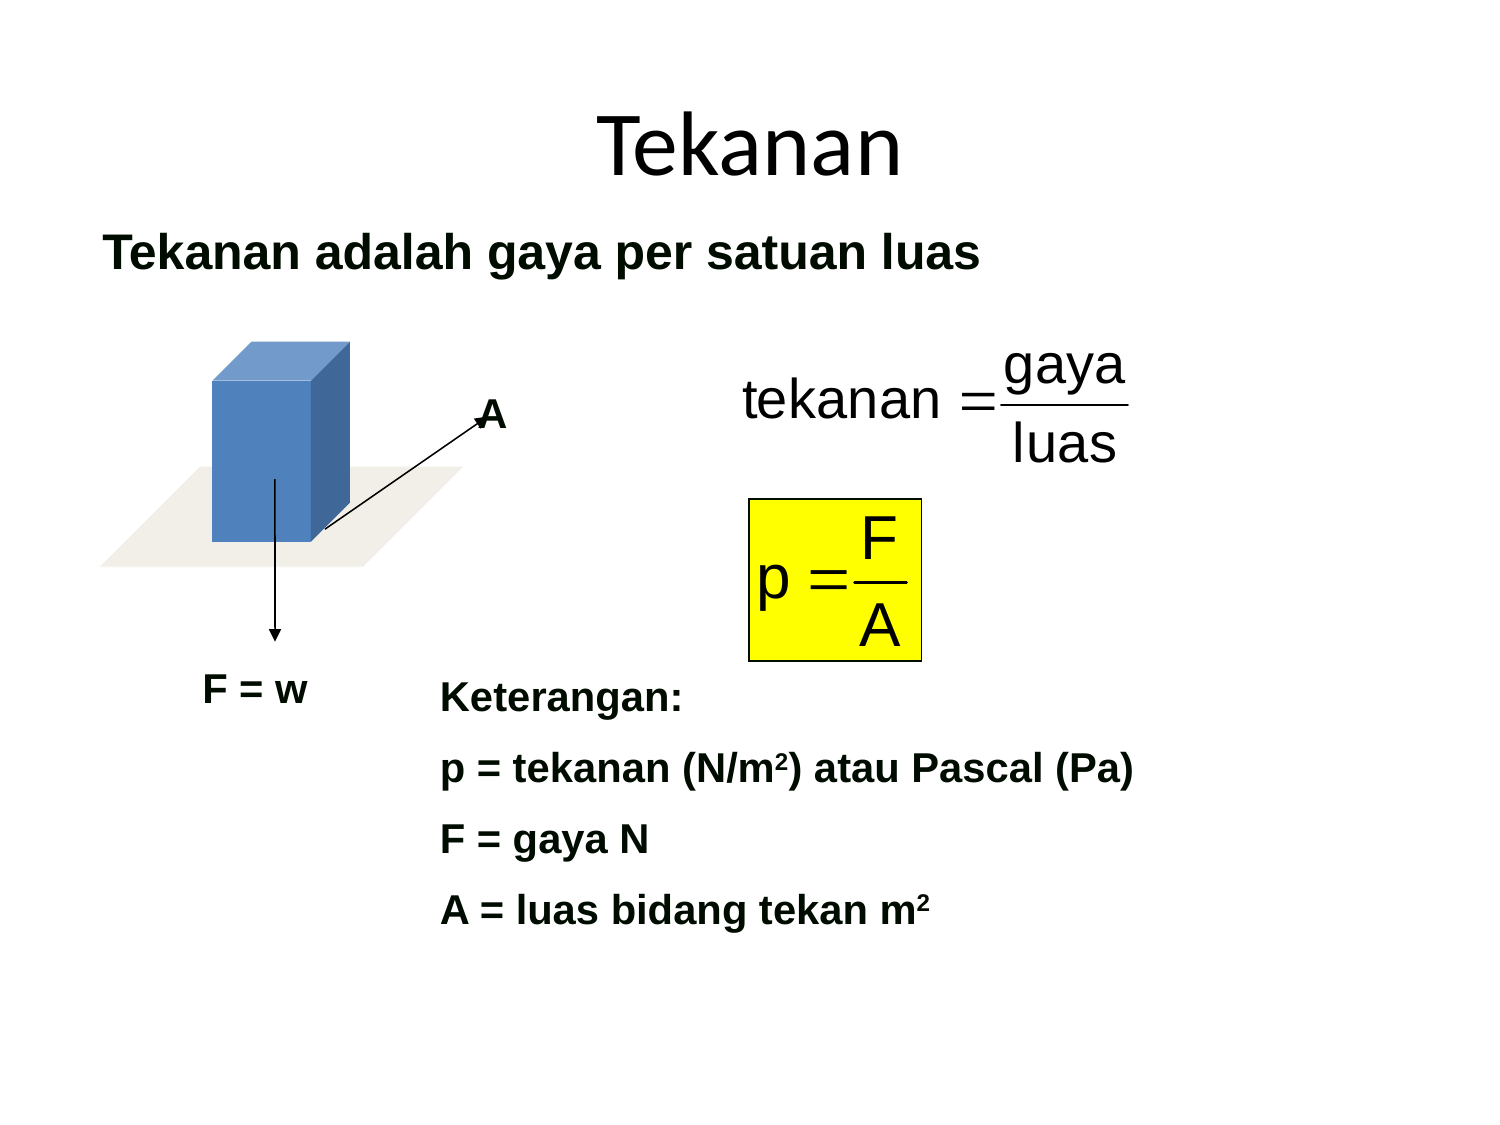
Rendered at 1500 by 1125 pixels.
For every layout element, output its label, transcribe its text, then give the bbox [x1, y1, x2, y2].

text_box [99, 341, 576, 720]
text_box Tekanan adalah gaya per satuan luas [87, 212, 1013, 288]
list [749, 499, 922, 661]
title Tekanan [75, 45, 1425, 233]
text_box Keterangan: p = tekanan (N/m2) atau Pascal (Pa) F = gaya N A = luas bidang tekan m2 [424, 662, 1188, 940]
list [734, 329, 1141, 475]
